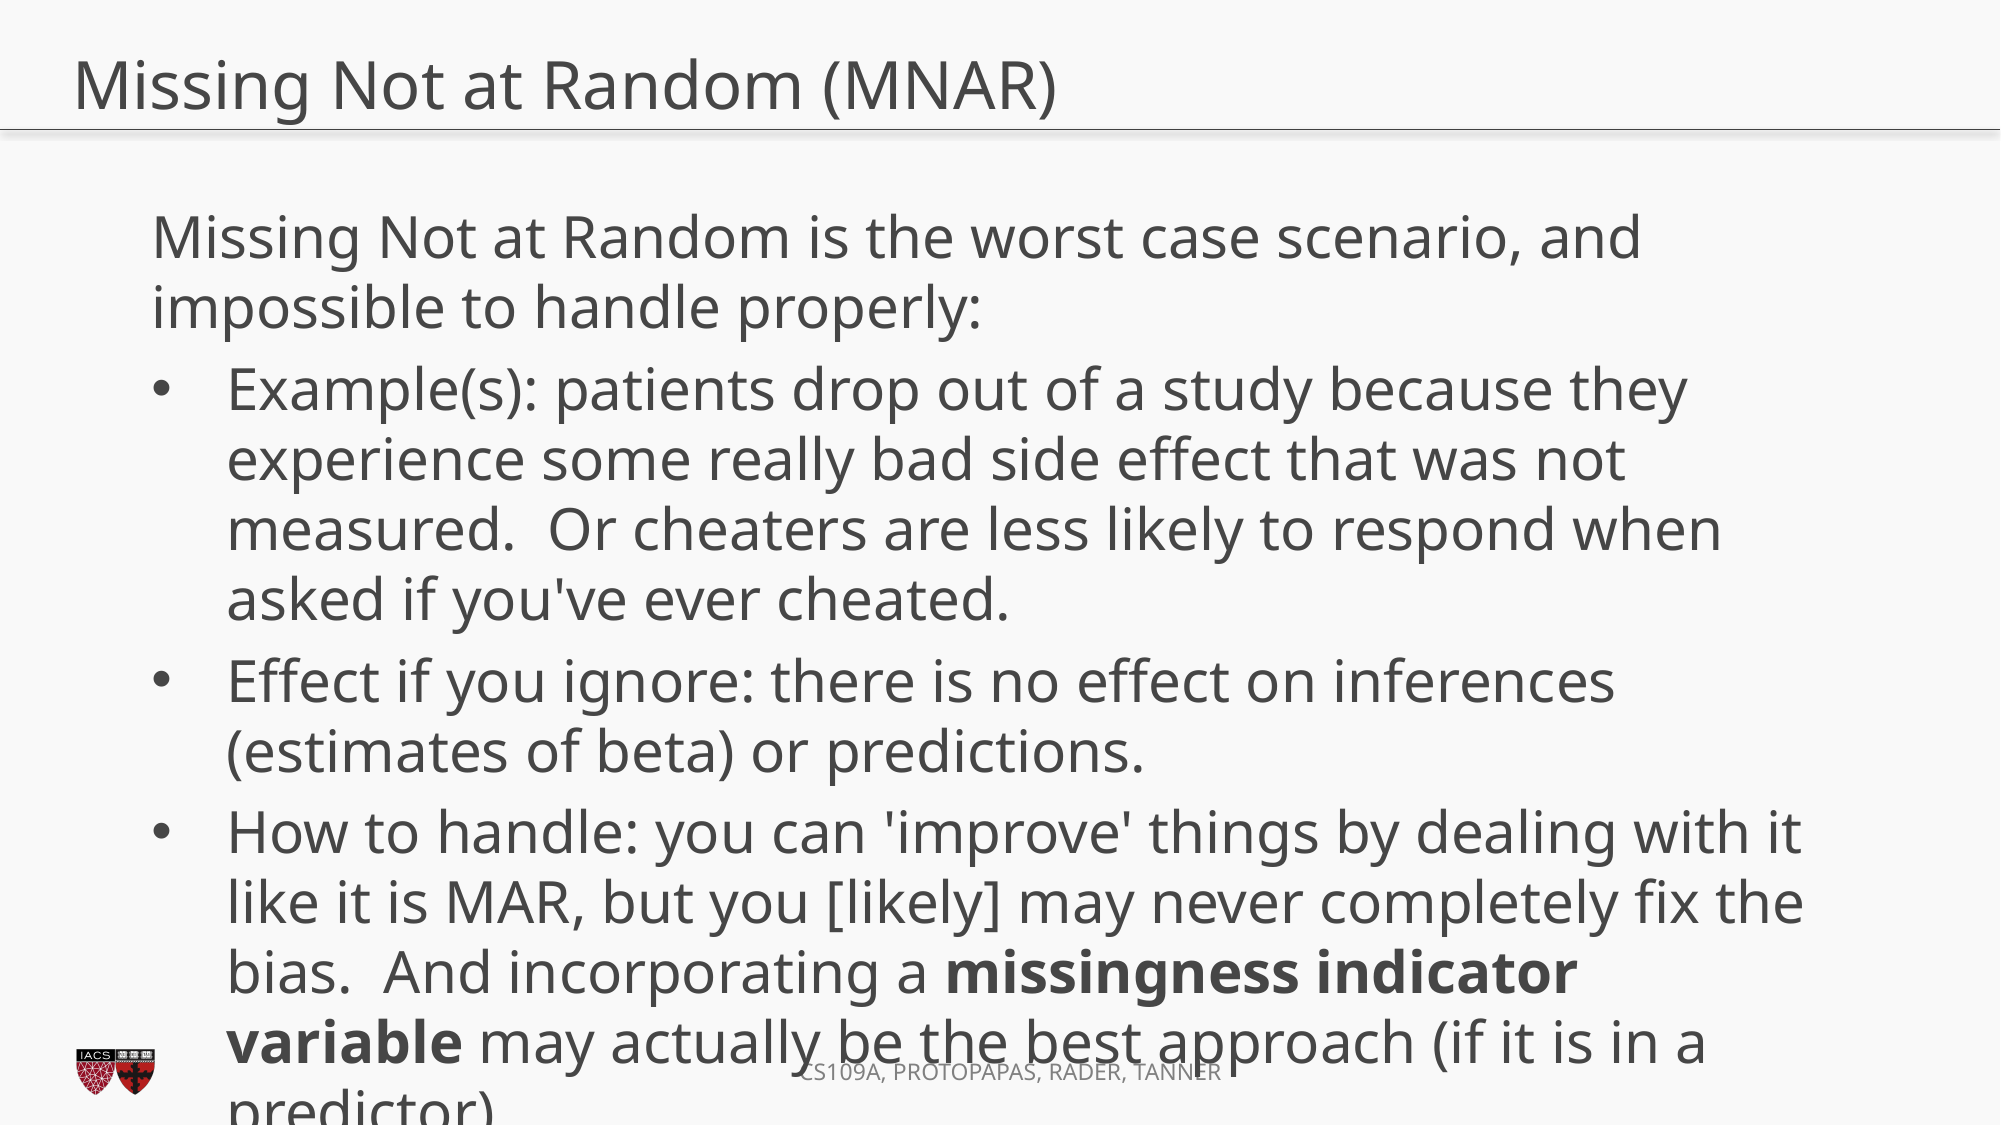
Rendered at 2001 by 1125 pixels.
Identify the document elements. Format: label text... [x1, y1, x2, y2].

title Missing Not at Random (MNAR) [57, 35, 1943, 162]
list Missing Not at Random is the worst case scenario, and impossible to handle properly: Example(s): patients drop out of a study because they experience some really bad side effect that was not measured. Or cheaters are less likely to respond when asked if you've ever cheated. Effect if you ignore: there is no effect on inferences (estimates of beta) or predictions. How to handle: you can 'improve' things by dealing with it like it is MAR, but you [likely] may never completely fix the bias. And incorporating a missingness indicator variable may actually be the best approach (if it is in a predictor). [136, 193, 1831, 1075]
picture [75, 1049, 155, 1095]
